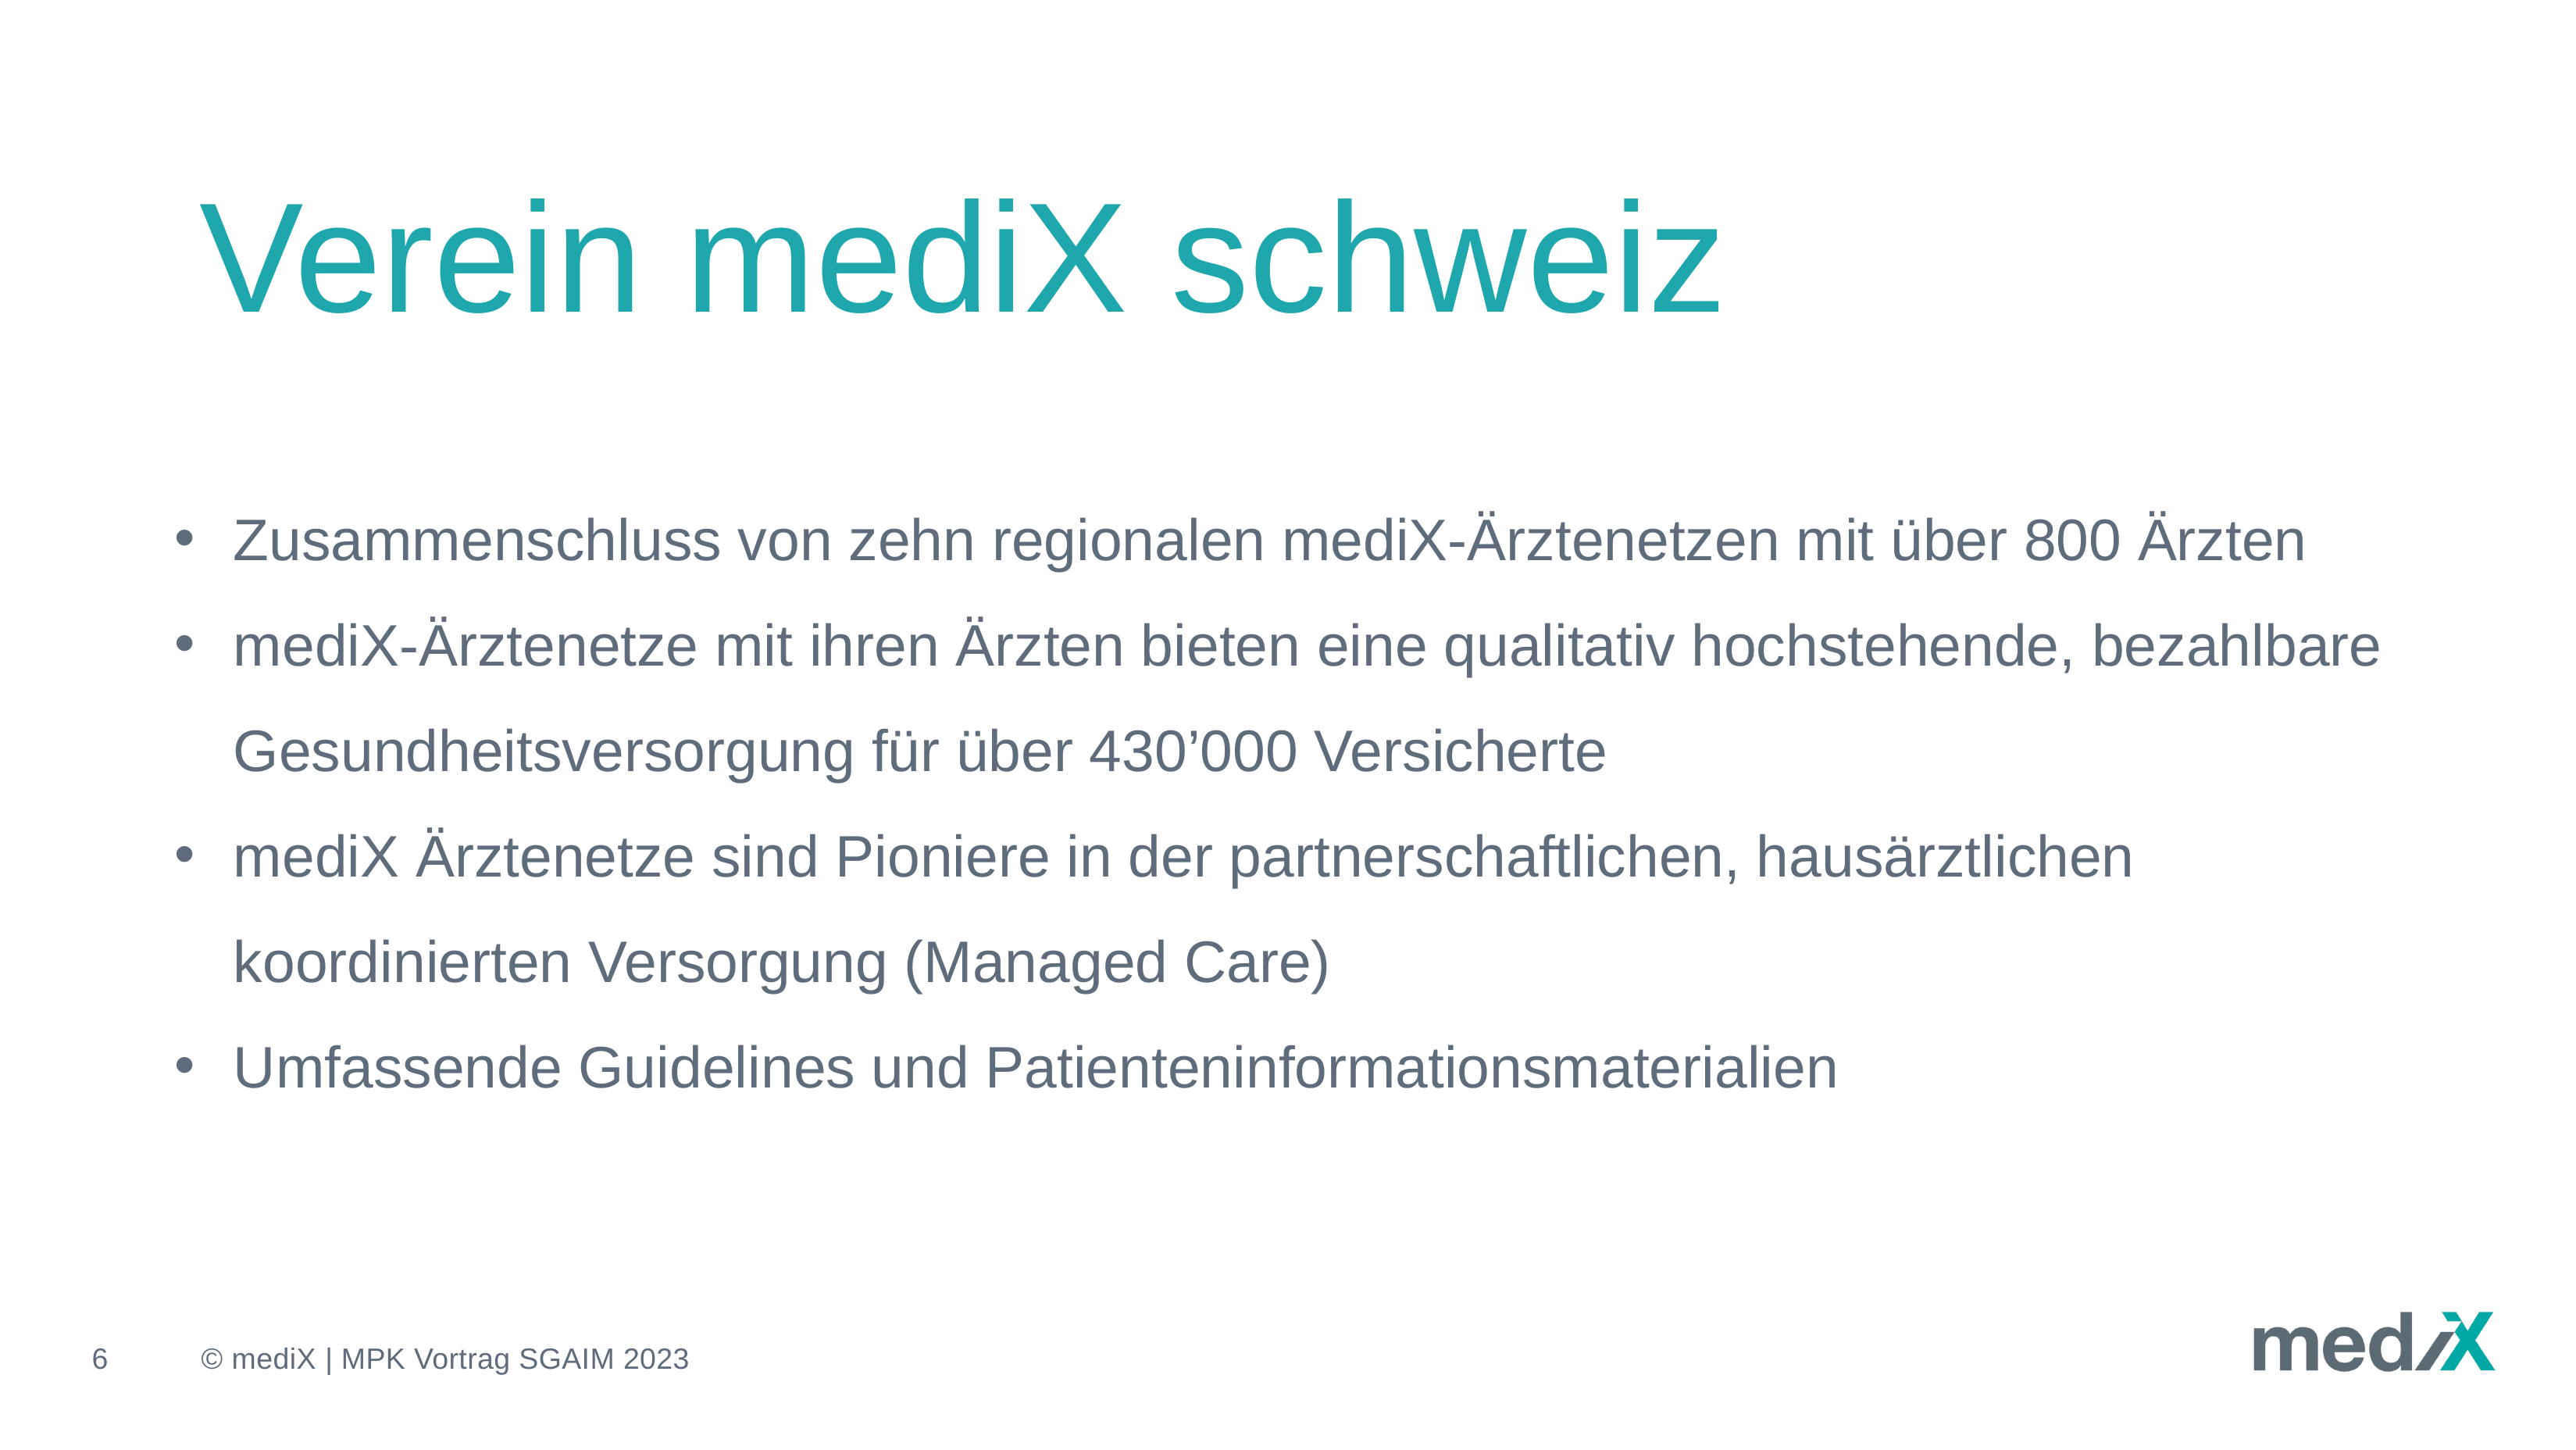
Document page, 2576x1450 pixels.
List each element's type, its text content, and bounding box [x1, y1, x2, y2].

list Zusammenschluss von zehn regionalen mediX-Ärztenetzen mit über 800 Ärzten mediX-Ärztenetze mit ihren Ärzten bieten eine qualitativ hochstehende, bezahlbare Gesundheitsversorgung für über 430’000 Versicherte mediX Ärztenetze sind Pioniere in der partnerschaftlichen, hausärztlichen koordinierten Versorgung (Managed Care) Umfassende Guidelines und Patienteninformationsmaterialien [174, 466, 2418, 1258]
slide_number 6 [0, 1343, 199, 1372]
title Verein mediX schweiz [199, 109, 2421, 390]
footer © mediX | MPK Vortrag SGAIM 2023 [199, 1343, 1069, 1372]
picture [2253, 1312, 2496, 1372]
